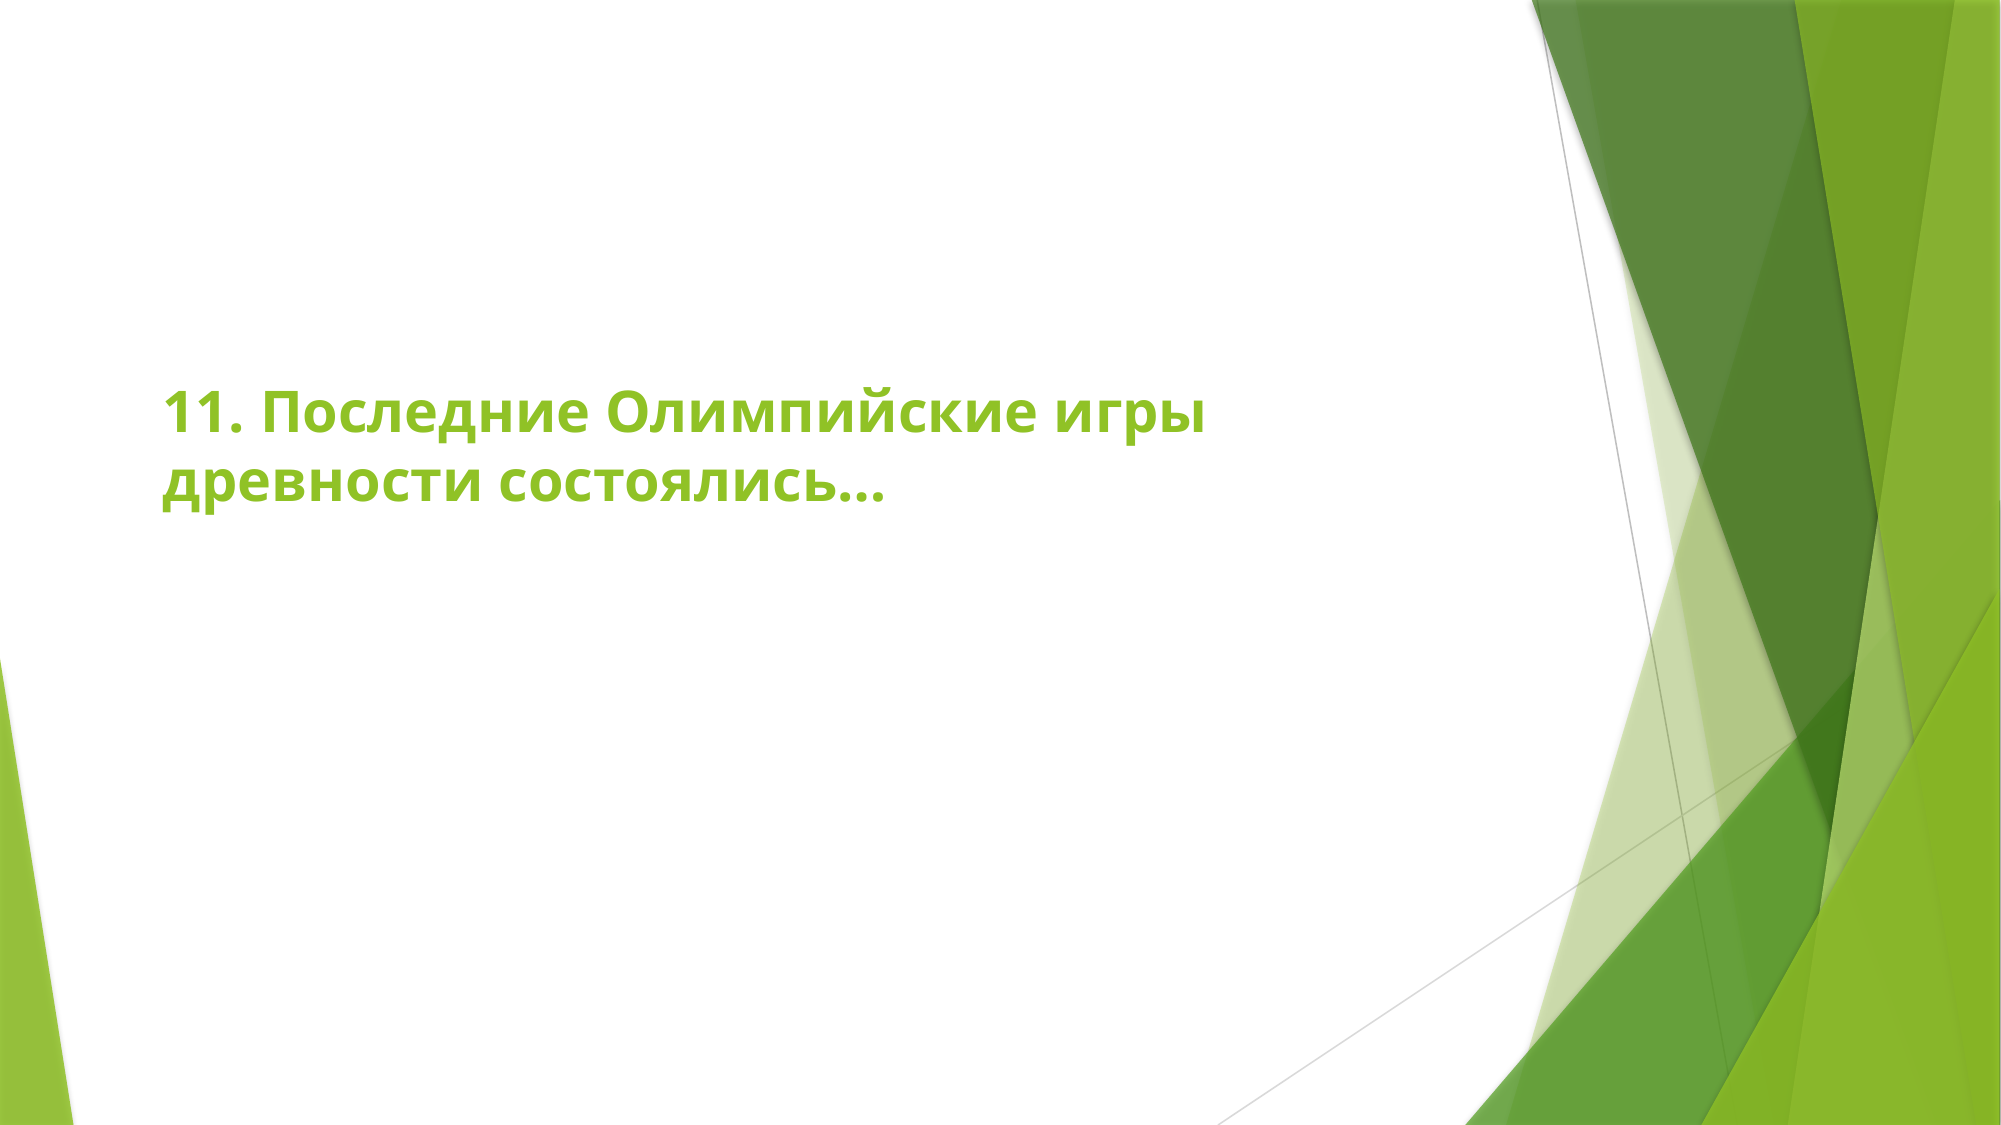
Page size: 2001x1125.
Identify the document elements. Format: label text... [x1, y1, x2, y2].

title 11. Последние Олимпийские игры древности состоялись… [147, 368, 1559, 585]
